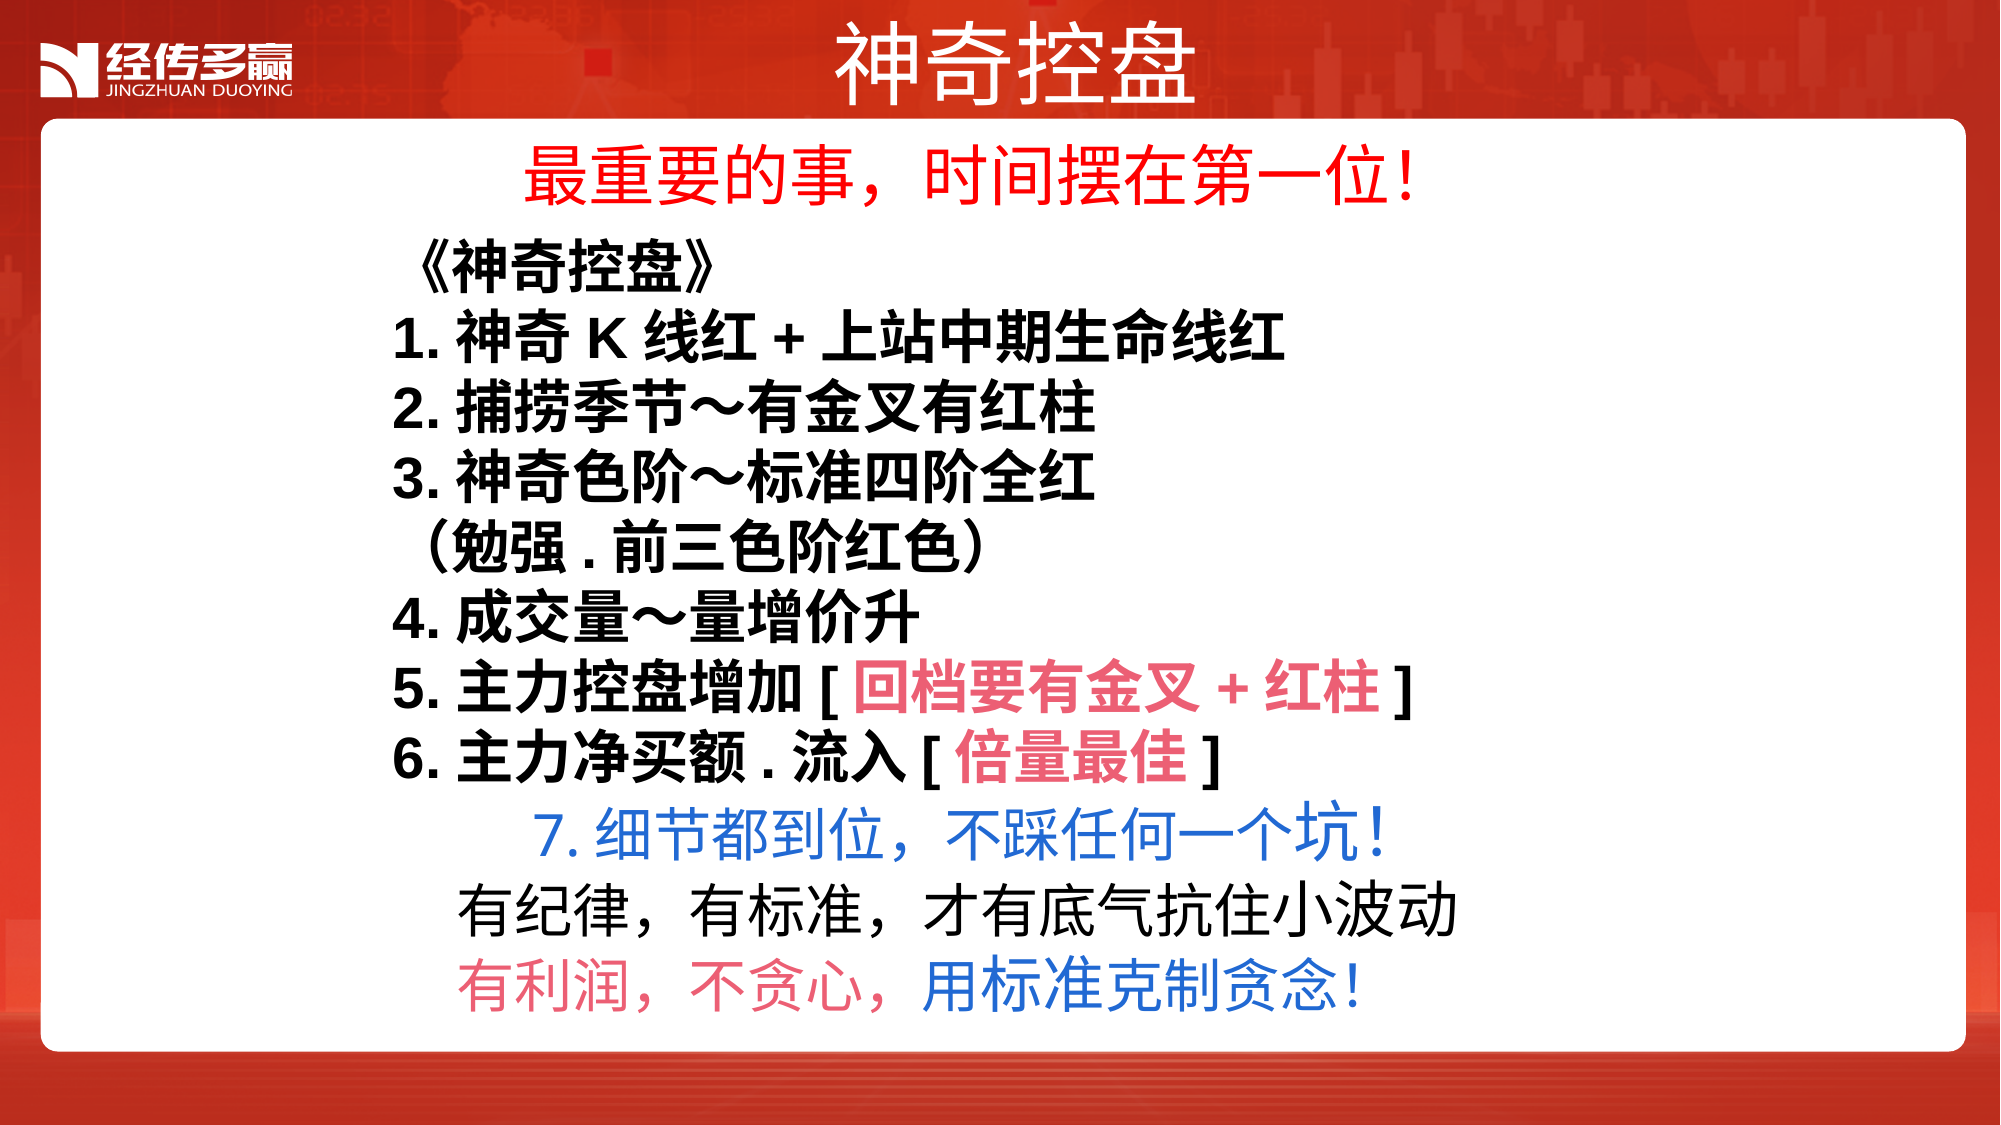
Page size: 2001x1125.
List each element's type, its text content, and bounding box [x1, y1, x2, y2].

text_box 最重要的事，时间摆在第一位！ [284, 126, 1695, 222]
text_box 7.细节都到位，不踩任何一个坑！ 有纪律，有标准，才有底气抗住小波动 有利润，不贪心，用标准克制贪念！ [441, 782, 1652, 1027]
picture [0, 0, 2000, 1125]
text_box 《神奇控盘》 1.神奇K线红+上站中期生命线红 2.捕捞季节～有金叉有红柱 3.神奇色阶～标准四阶全红 （勉强.前三色阶红色） 4.成交量～量增价升 5.主力控盘增加[回档要有金叉+红柱] 6.主力净买额.流入[倍量最佳] [378, 222, 1715, 1014]
text_box 神奇控盘 [487, 0, 1544, 125]
